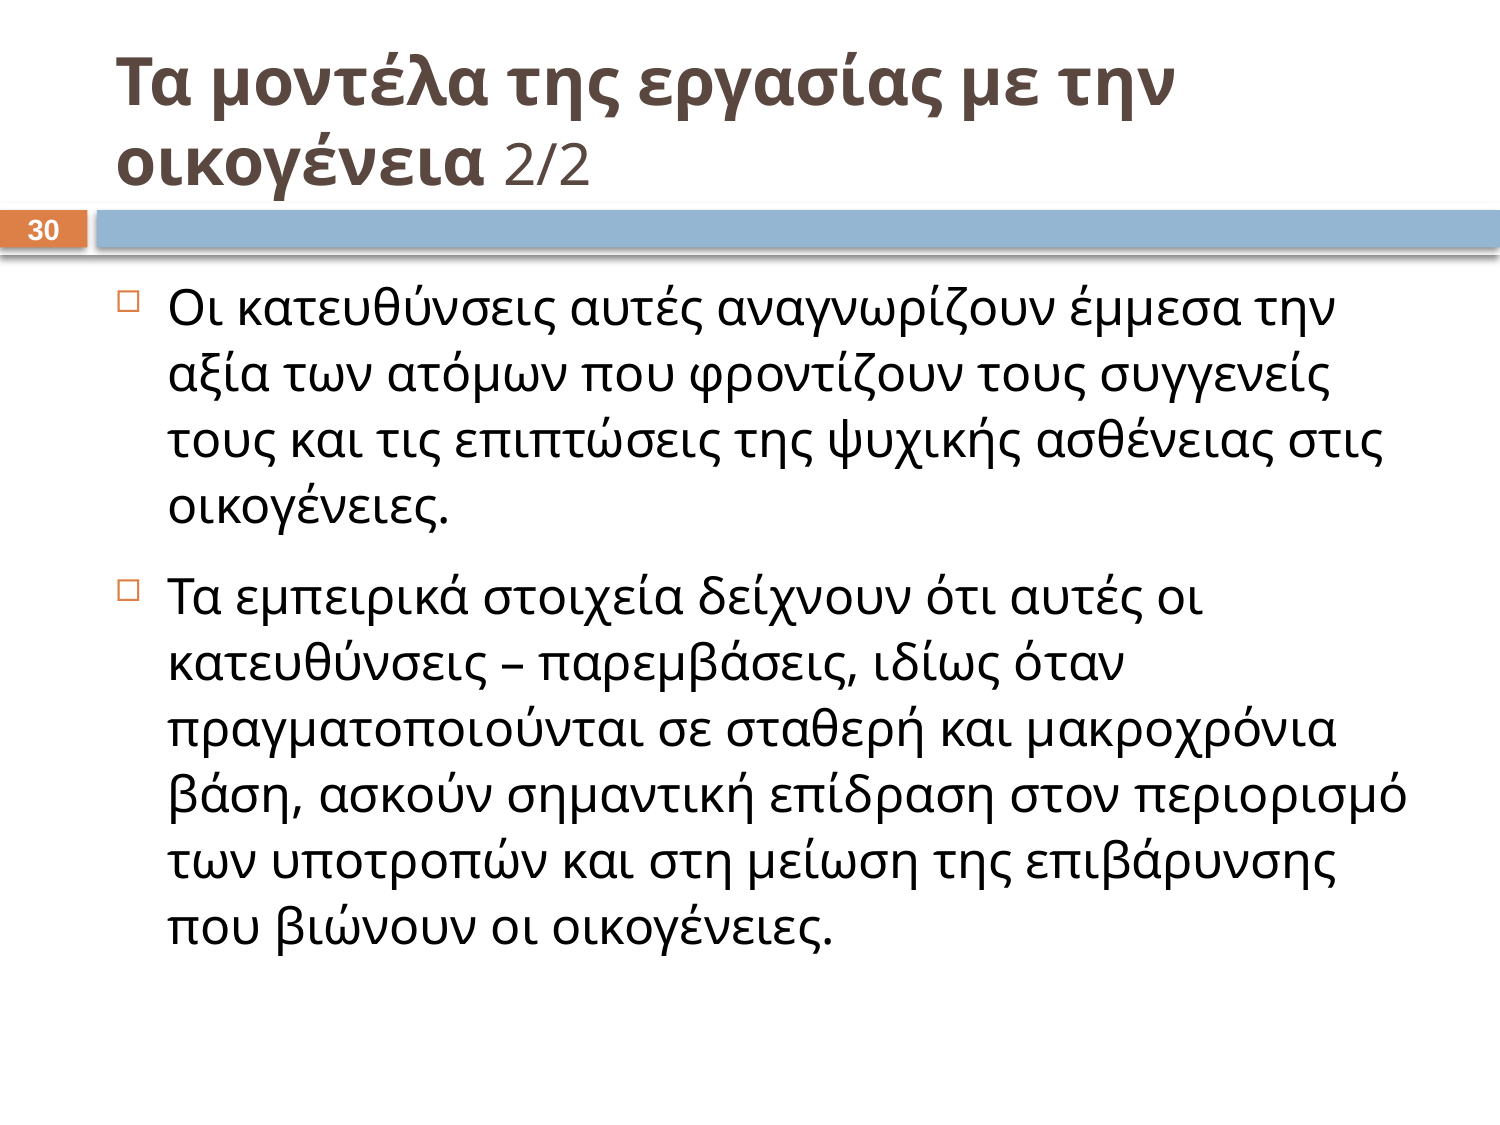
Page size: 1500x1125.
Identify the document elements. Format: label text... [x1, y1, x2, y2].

title Τα μοντέλα της εργασίας με την οικογένεια 2/2 [100, 37, 1500, 200]
list Οι κατευθύνσεις αυτές αναγνωρίζουν έμμεσα την αξία των ατόμων που φροντίζουν τους συγγενείς τους και τις επιπτώσεις της ψυχικής ασθένειας στις οικογένειες. Τα εμπειρικά στοιχεία δείχνουν ότι αυτές οι κατευθύνσεις – παρεμβάσεις, ιδίως όταν πραγματοποιούνται σε σταθερή και μακροχρόνια βάση, ασκούν σημαντική επίδραση στον περιορισμό των υποτροπών και στη μείωση της επιβάρυνσης που βιώνουν οι οικογένειες. [100, 262, 1438, 1000]
slide_number 29 [0, 208, 88, 249]
